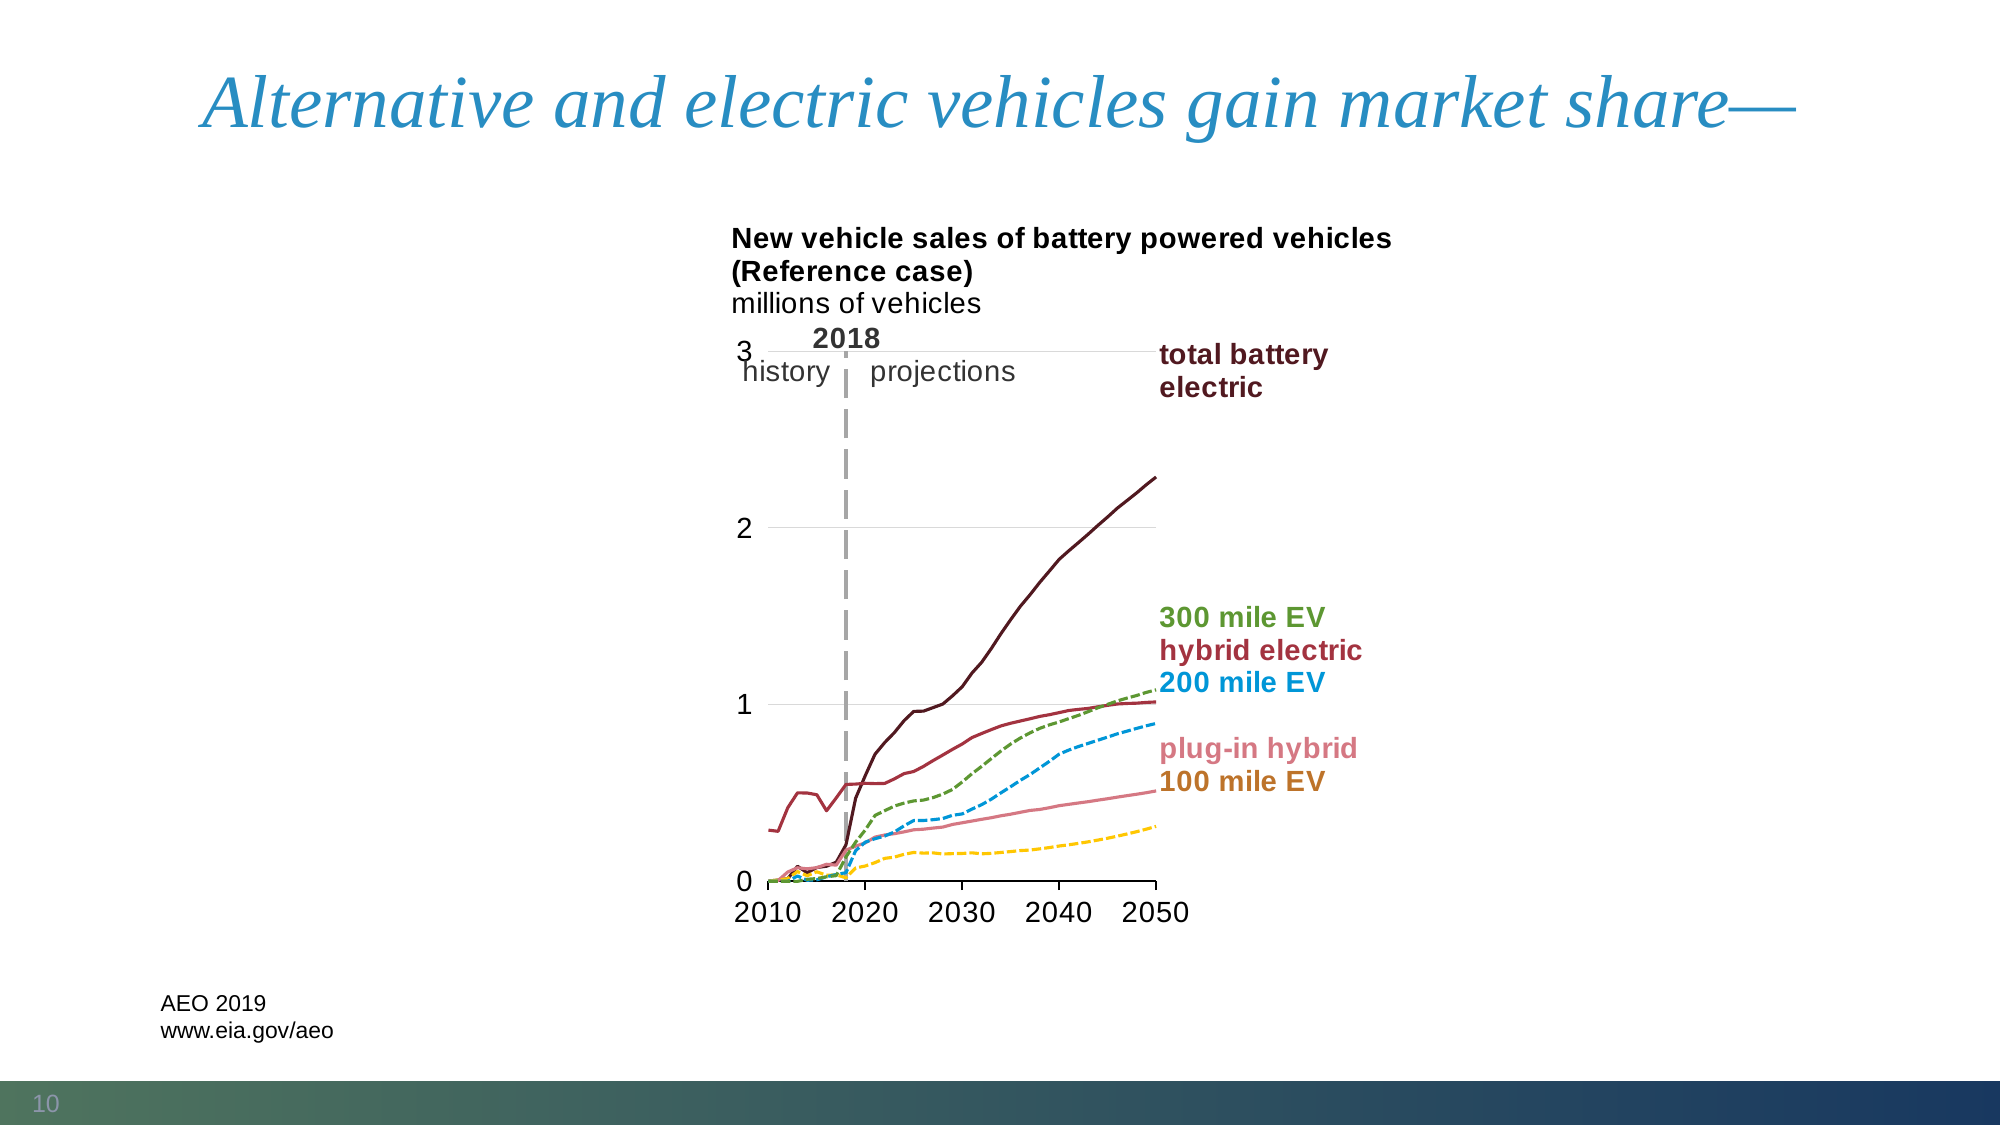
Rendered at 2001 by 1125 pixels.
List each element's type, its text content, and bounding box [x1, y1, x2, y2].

text_box AEO 2019 www.eia.gov/aeo [145, 980, 350, 1051]
title Alternative and electric vehicles gain market share— [137, 16, 1863, 191]
chart [726, 217, 1401, 954]
slide_number [17, 1091, 468, 1114]
